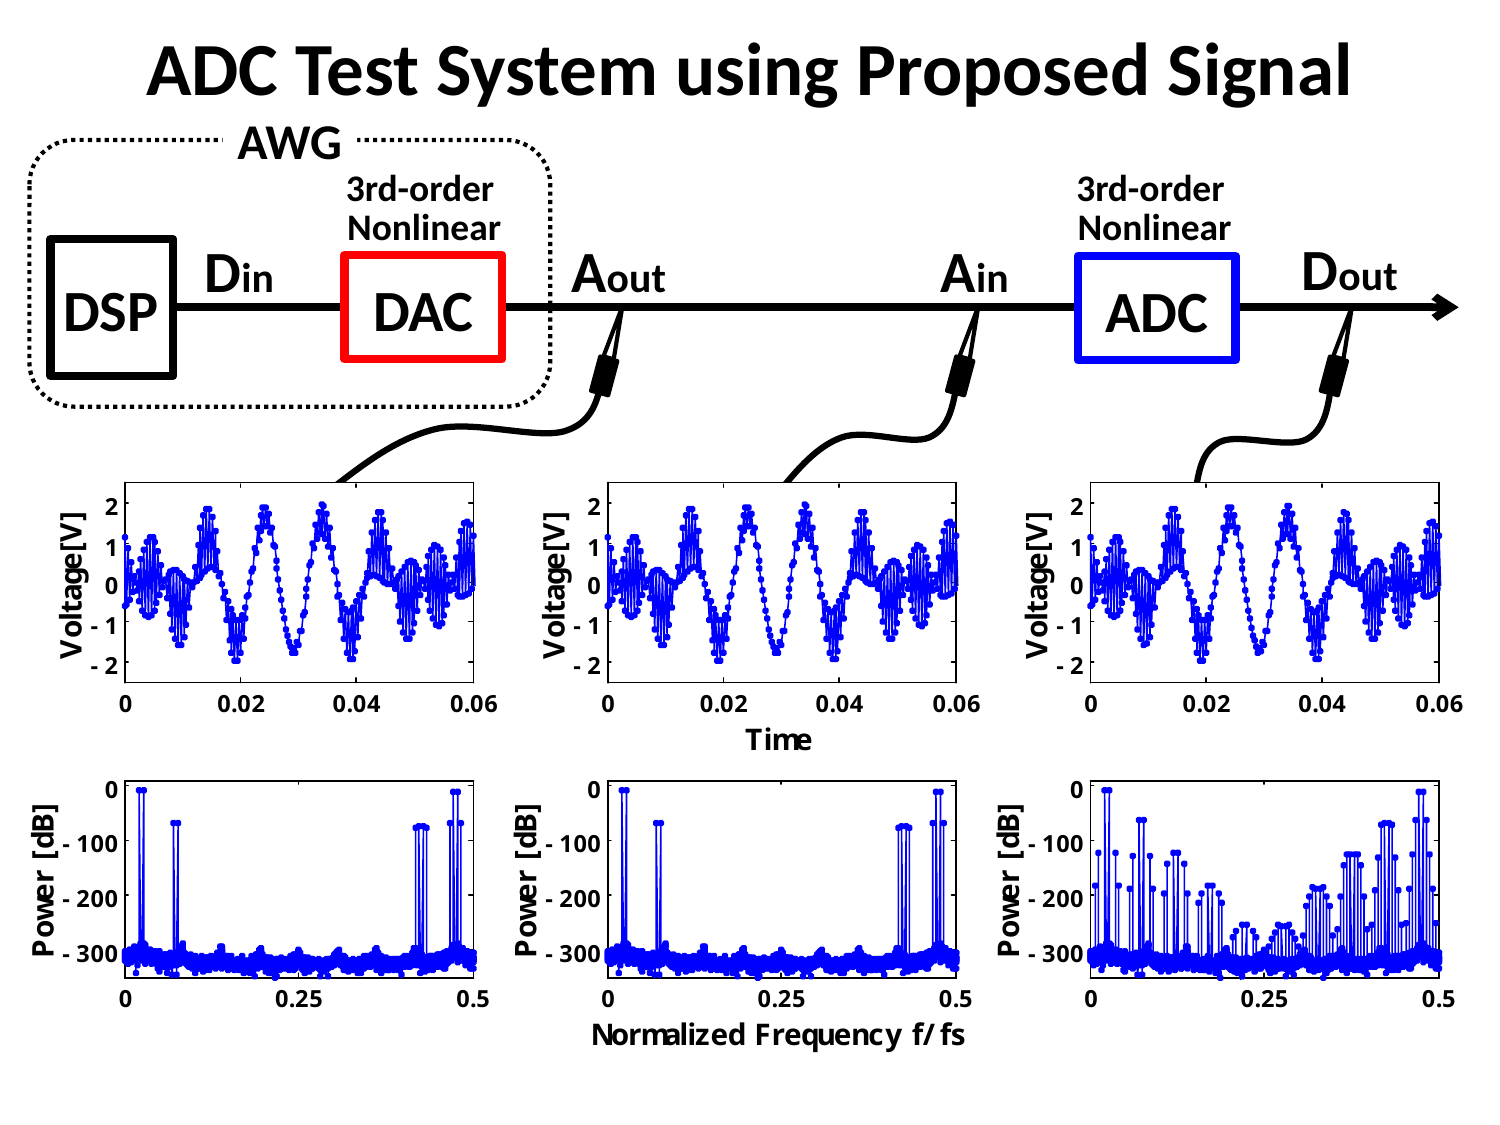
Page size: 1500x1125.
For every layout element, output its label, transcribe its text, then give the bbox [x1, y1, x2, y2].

text_box [408, 381, 599, 436]
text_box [309, 254, 537, 360]
text_box [839, 389, 956, 436]
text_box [602, 304, 621, 395]
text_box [329, 155, 519, 257]
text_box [1060, 155, 1250, 257]
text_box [1043, 255, 1271, 361]
text_box [1265, 389, 1331, 436]
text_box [29, 102, 551, 407]
text_box Ain [908, 227, 1042, 306]
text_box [958, 304, 977, 395]
text_box Dout [1283, 224, 1417, 306]
text_box Aout [555, 227, 686, 306]
title ADC Test System using Proposed Signal [75, 0, 1425, 160]
picture [0, 436, 1500, 1063]
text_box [1331, 304, 1350, 395]
